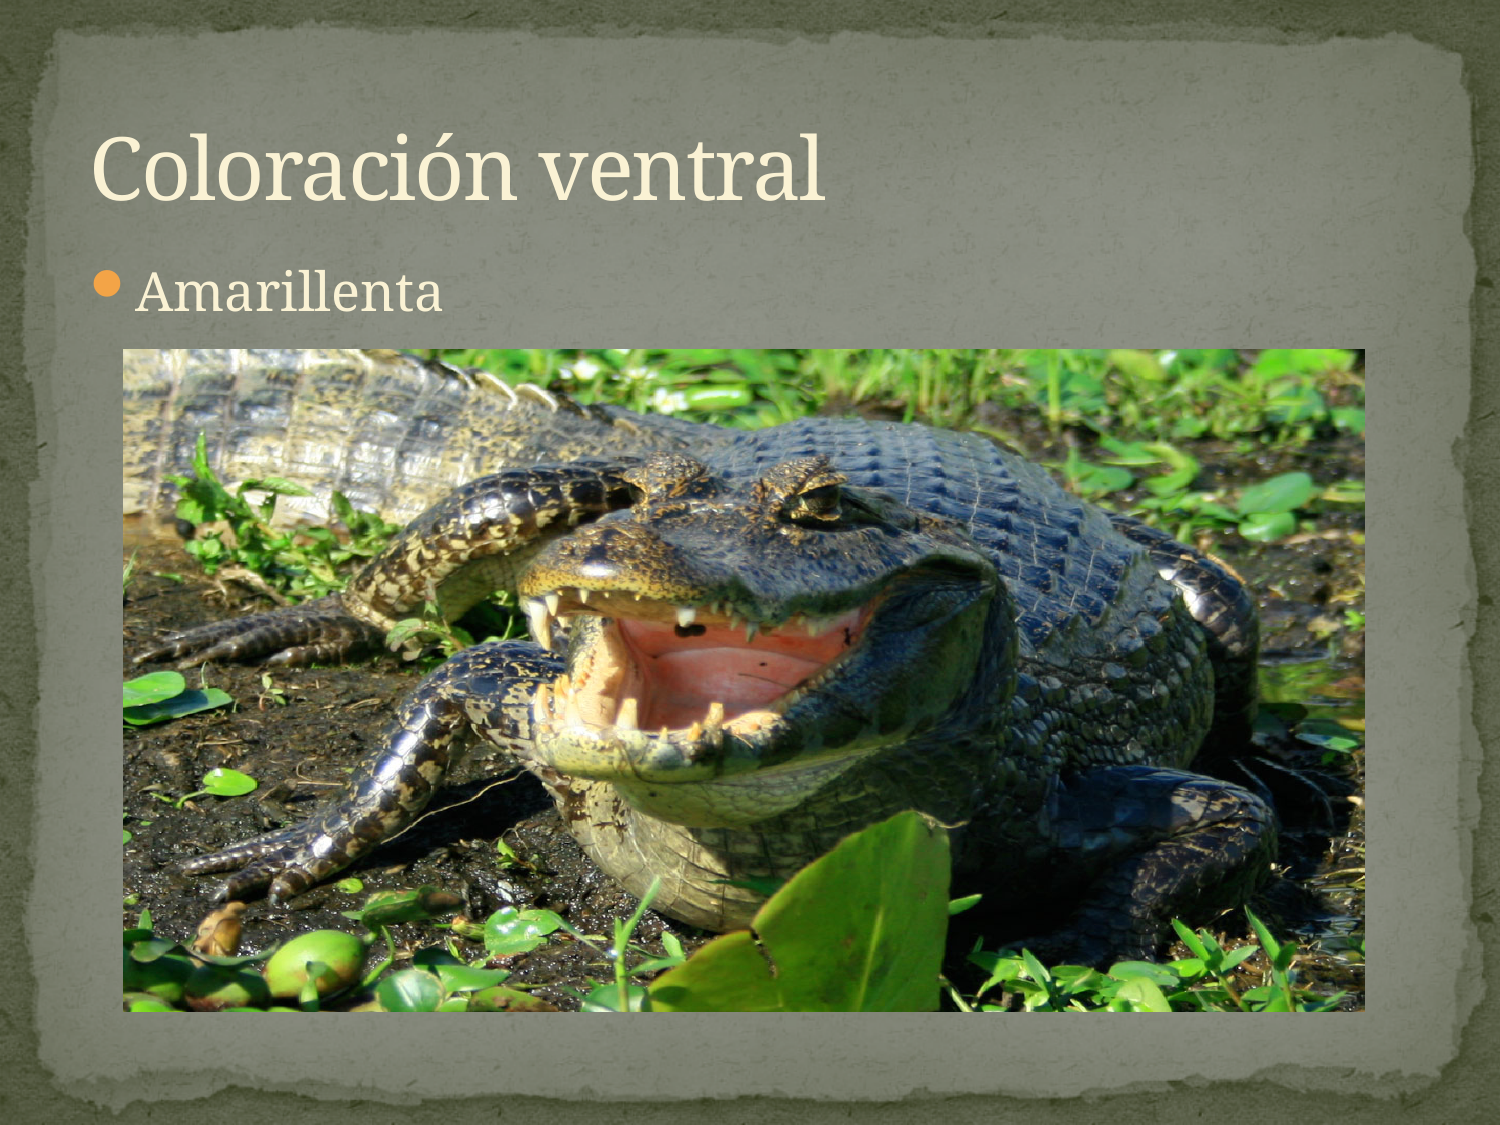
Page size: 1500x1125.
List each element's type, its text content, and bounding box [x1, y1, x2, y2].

title Coloración ventral [74, 24, 1425, 225]
picture [123, 349, 1365, 1012]
list Amarillenta [75, 249, 1425, 1000]
